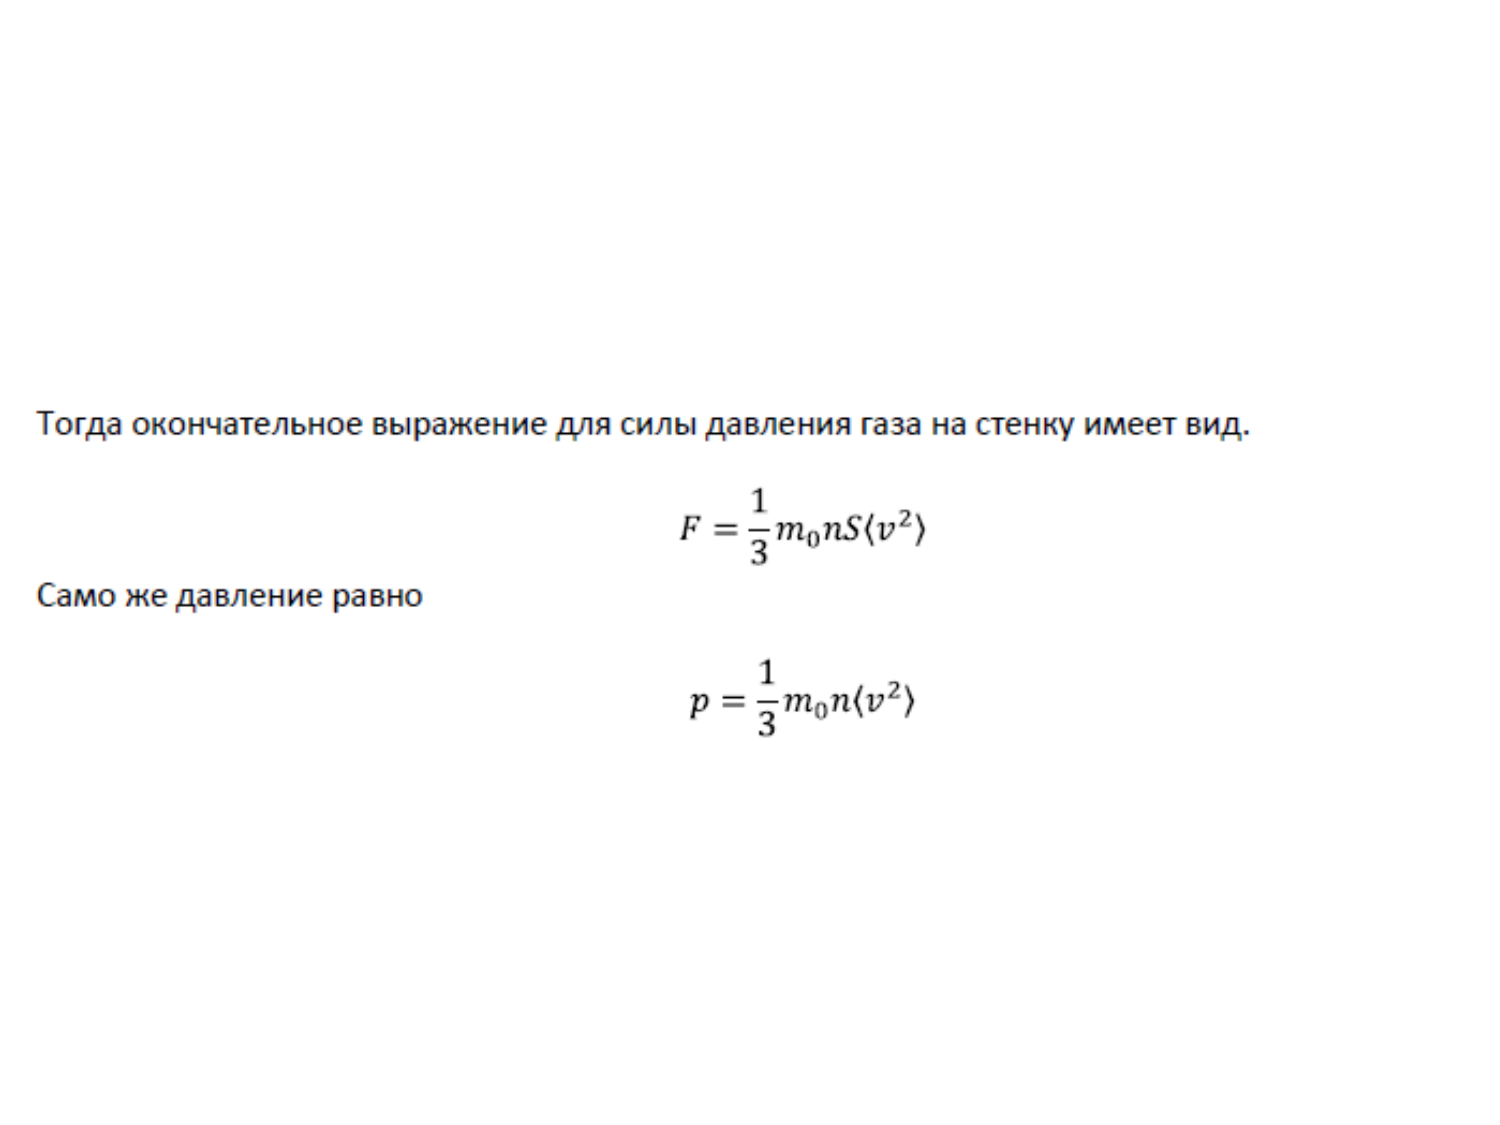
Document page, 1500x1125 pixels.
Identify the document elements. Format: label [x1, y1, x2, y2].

picture [0, 373, 1500, 859]
